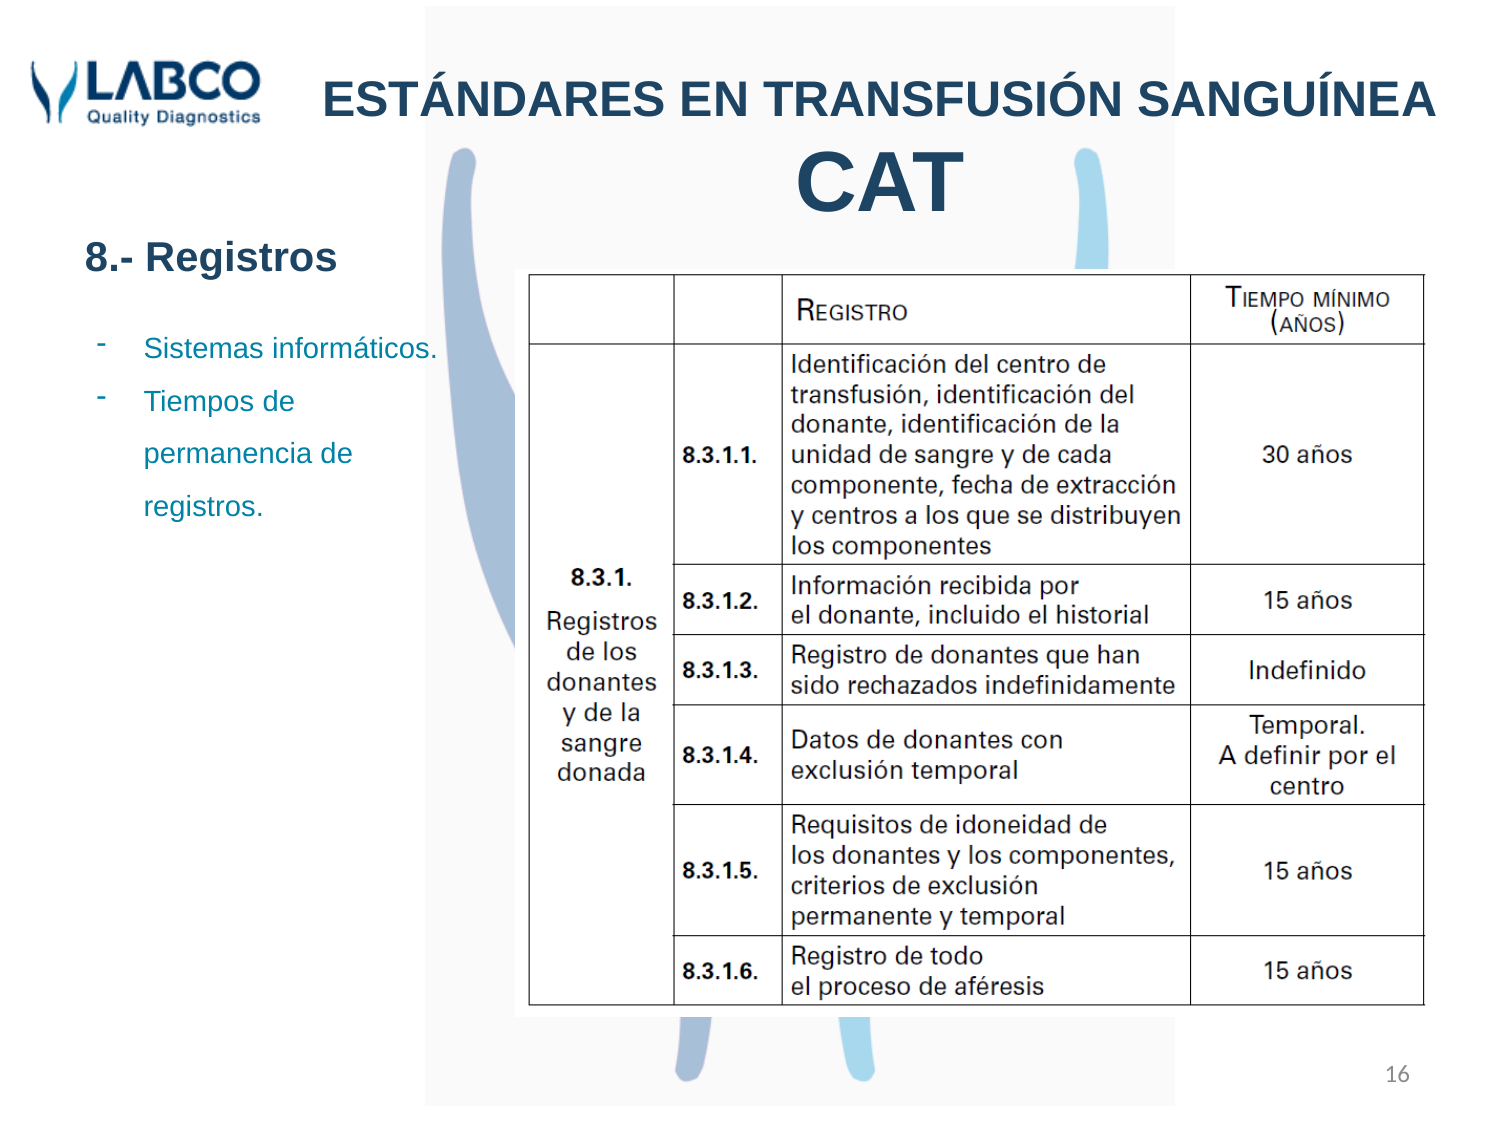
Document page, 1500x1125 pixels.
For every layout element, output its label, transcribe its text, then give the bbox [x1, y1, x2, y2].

picture [515, 269, 1442, 1017]
slide_number 16 [1074, 1042, 1425, 1103]
text_box ESTÁNDARES EN TRANSFUSIÓN SANGUÍNEA CAT [281, 58, 1479, 236]
text_box Sistemas informáticos. Tiempos de permanencia de registros. [81, 304, 469, 530]
picture [23, 46, 274, 143]
text_box 8.- Registros [70, 222, 457, 288]
